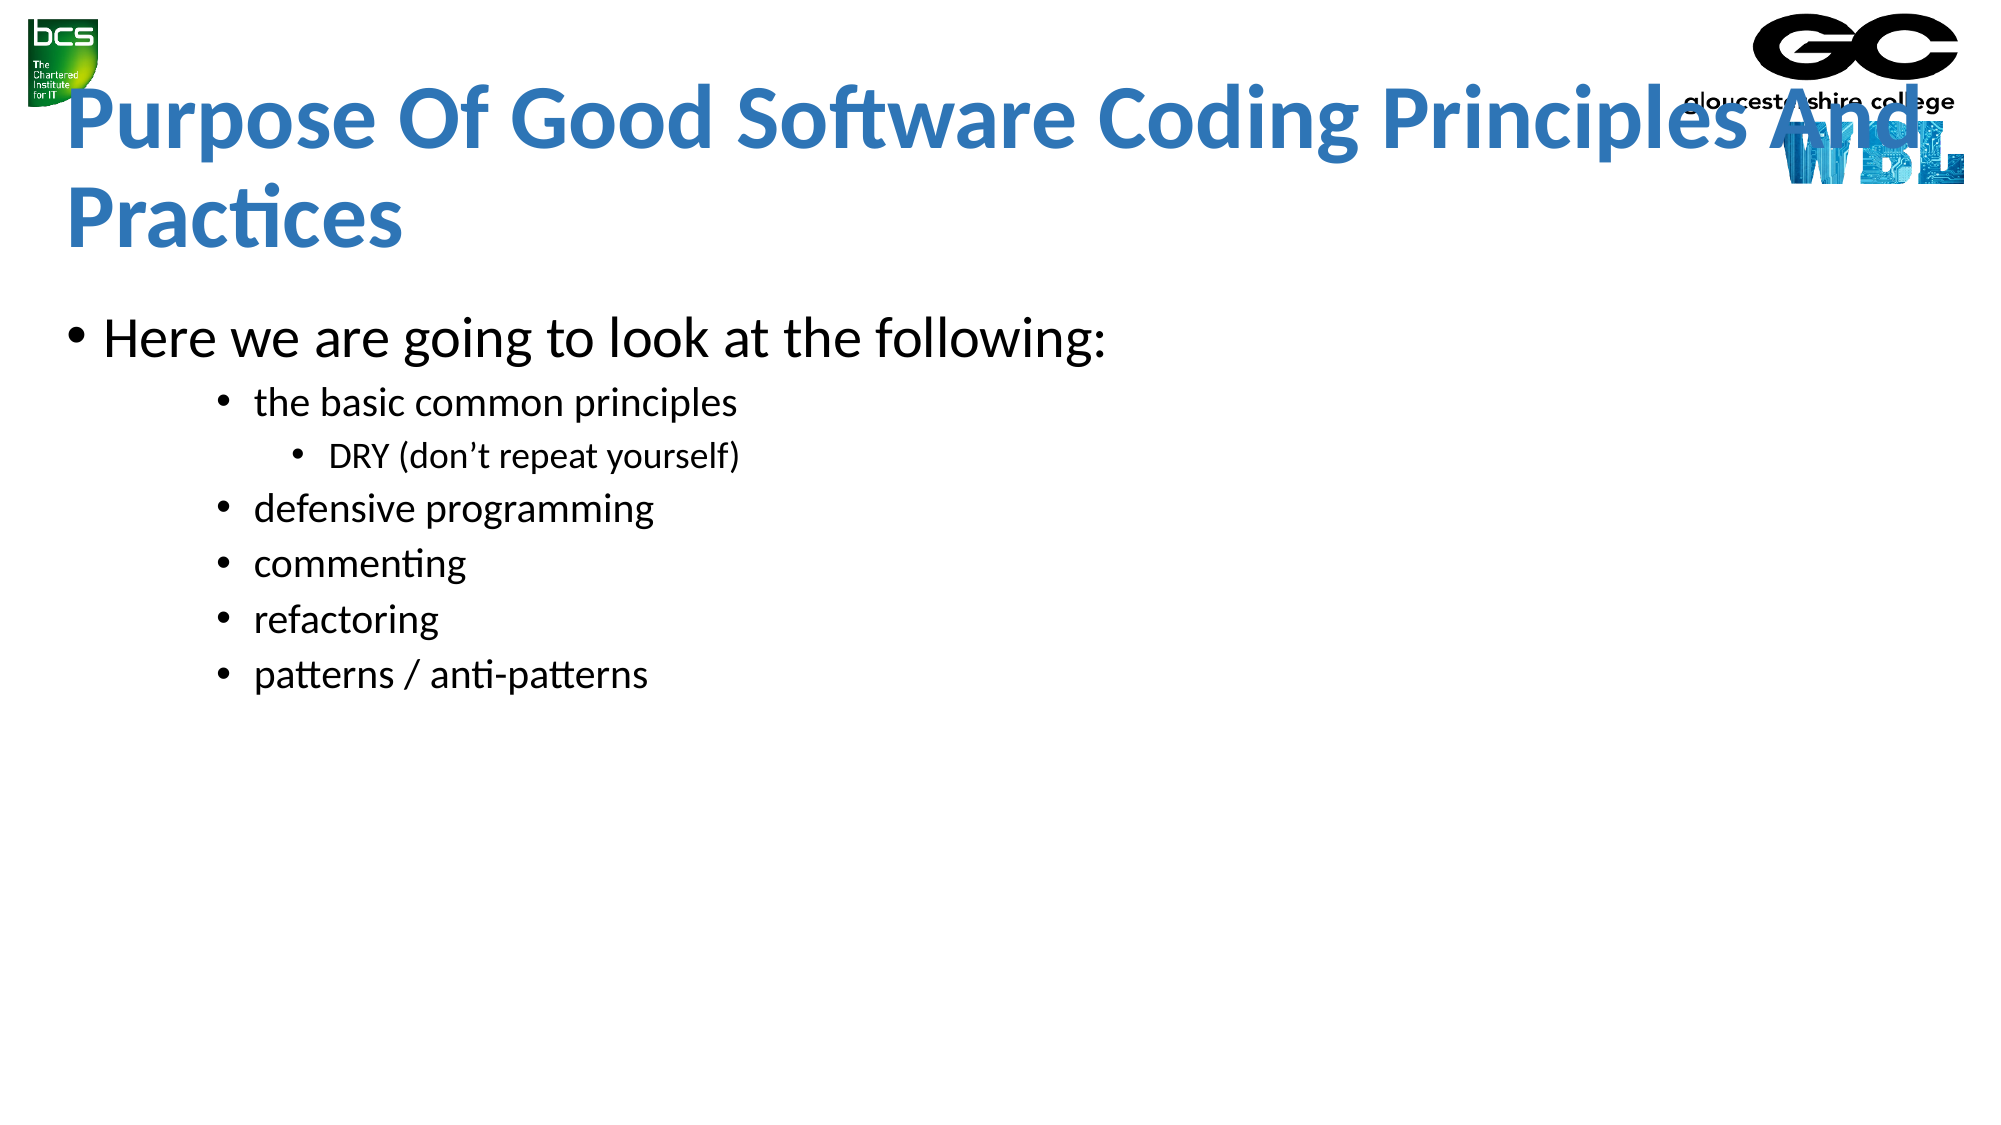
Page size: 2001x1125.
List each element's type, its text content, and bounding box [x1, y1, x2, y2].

list Here we are going to look at the following: the basic common principles DRY (don’t repeat yourself) defensive programming commenting refactoring patterns / anti-patterns [51, 299, 1953, 1110]
title Purpose Of Good Software Coding Principles And Practices [51, 59, 1953, 278]
picture [1953, 163, 1959, 172]
picture [1674, 5, 1964, 155]
picture [28, 19, 98, 107]
